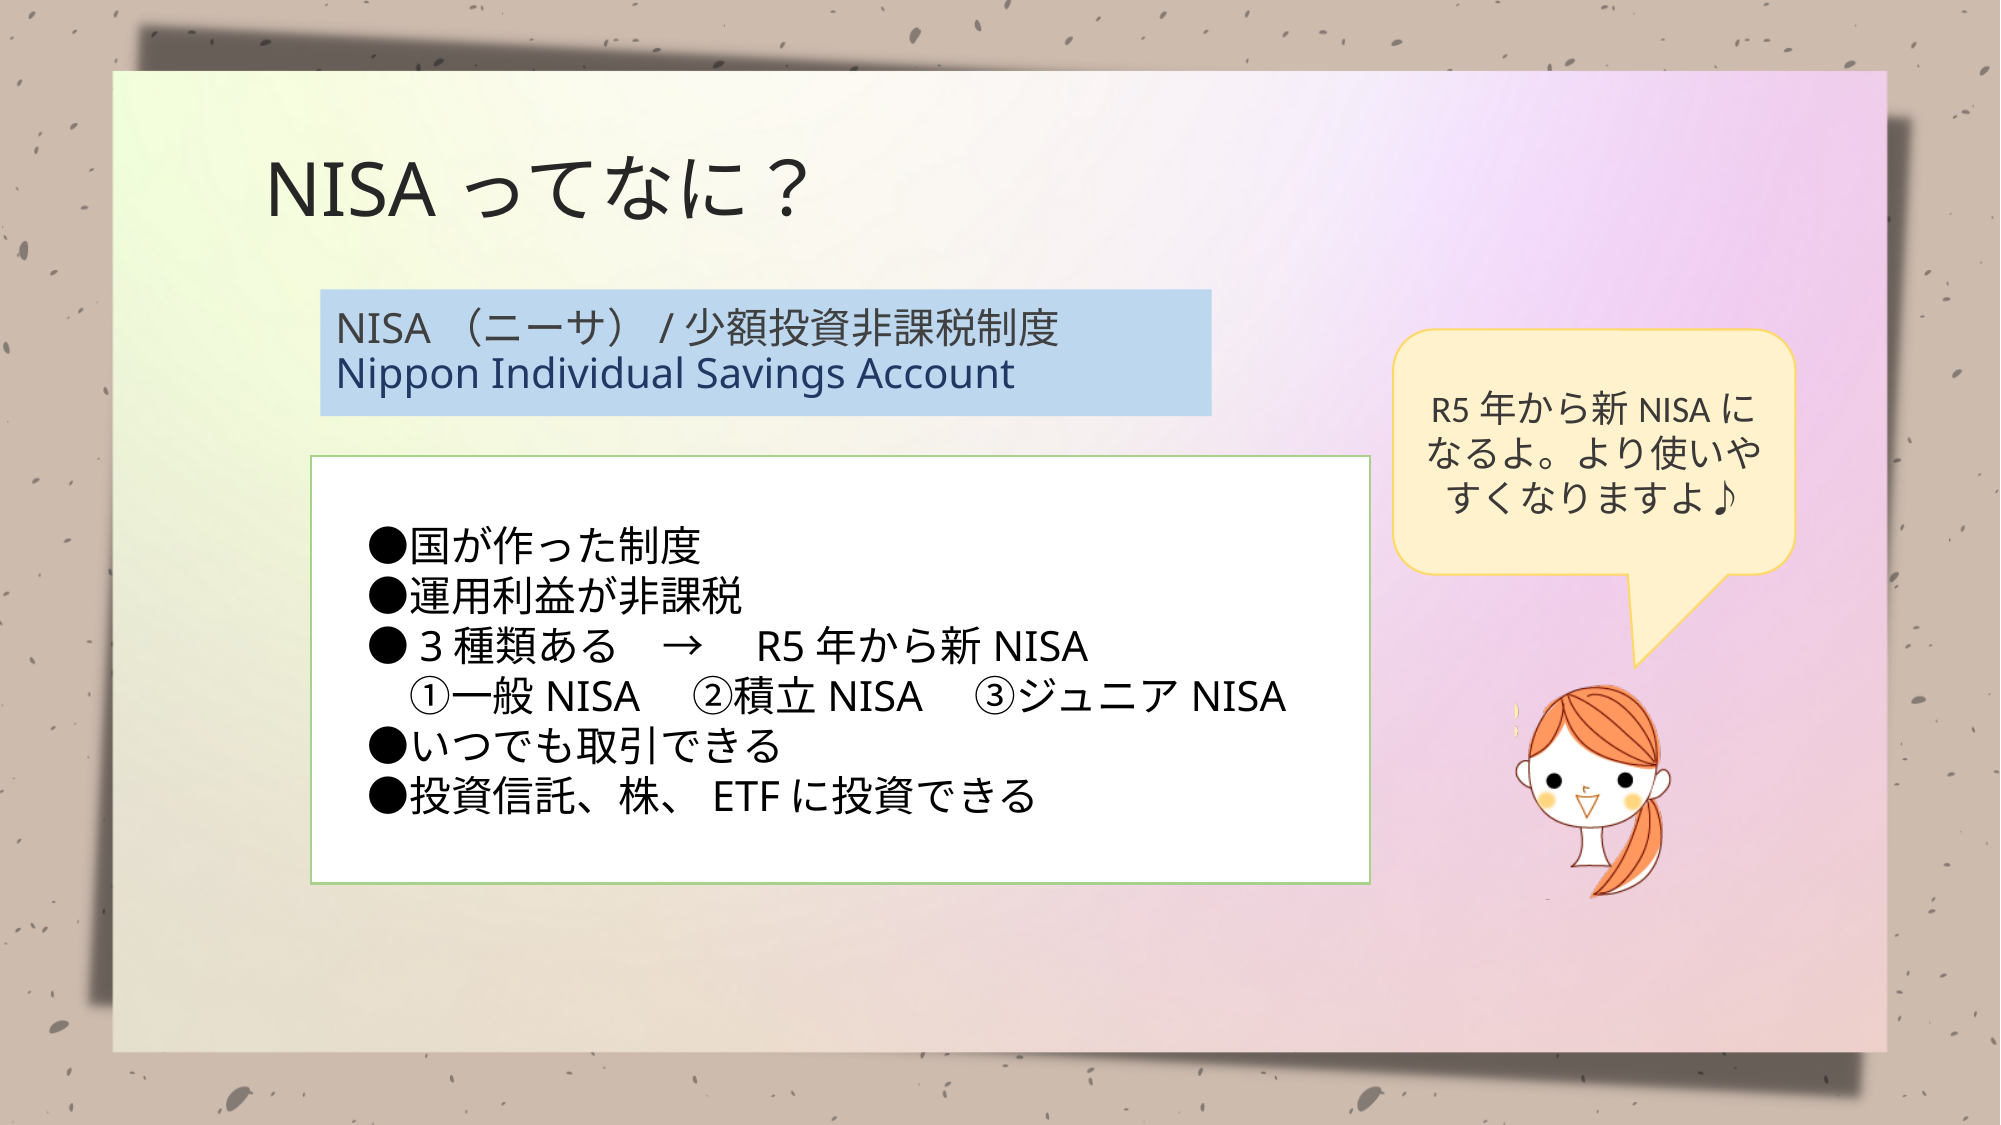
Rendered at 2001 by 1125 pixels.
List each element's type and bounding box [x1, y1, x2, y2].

list [0, 0, 2000, 1125]
picture [1514, 680, 1683, 900]
